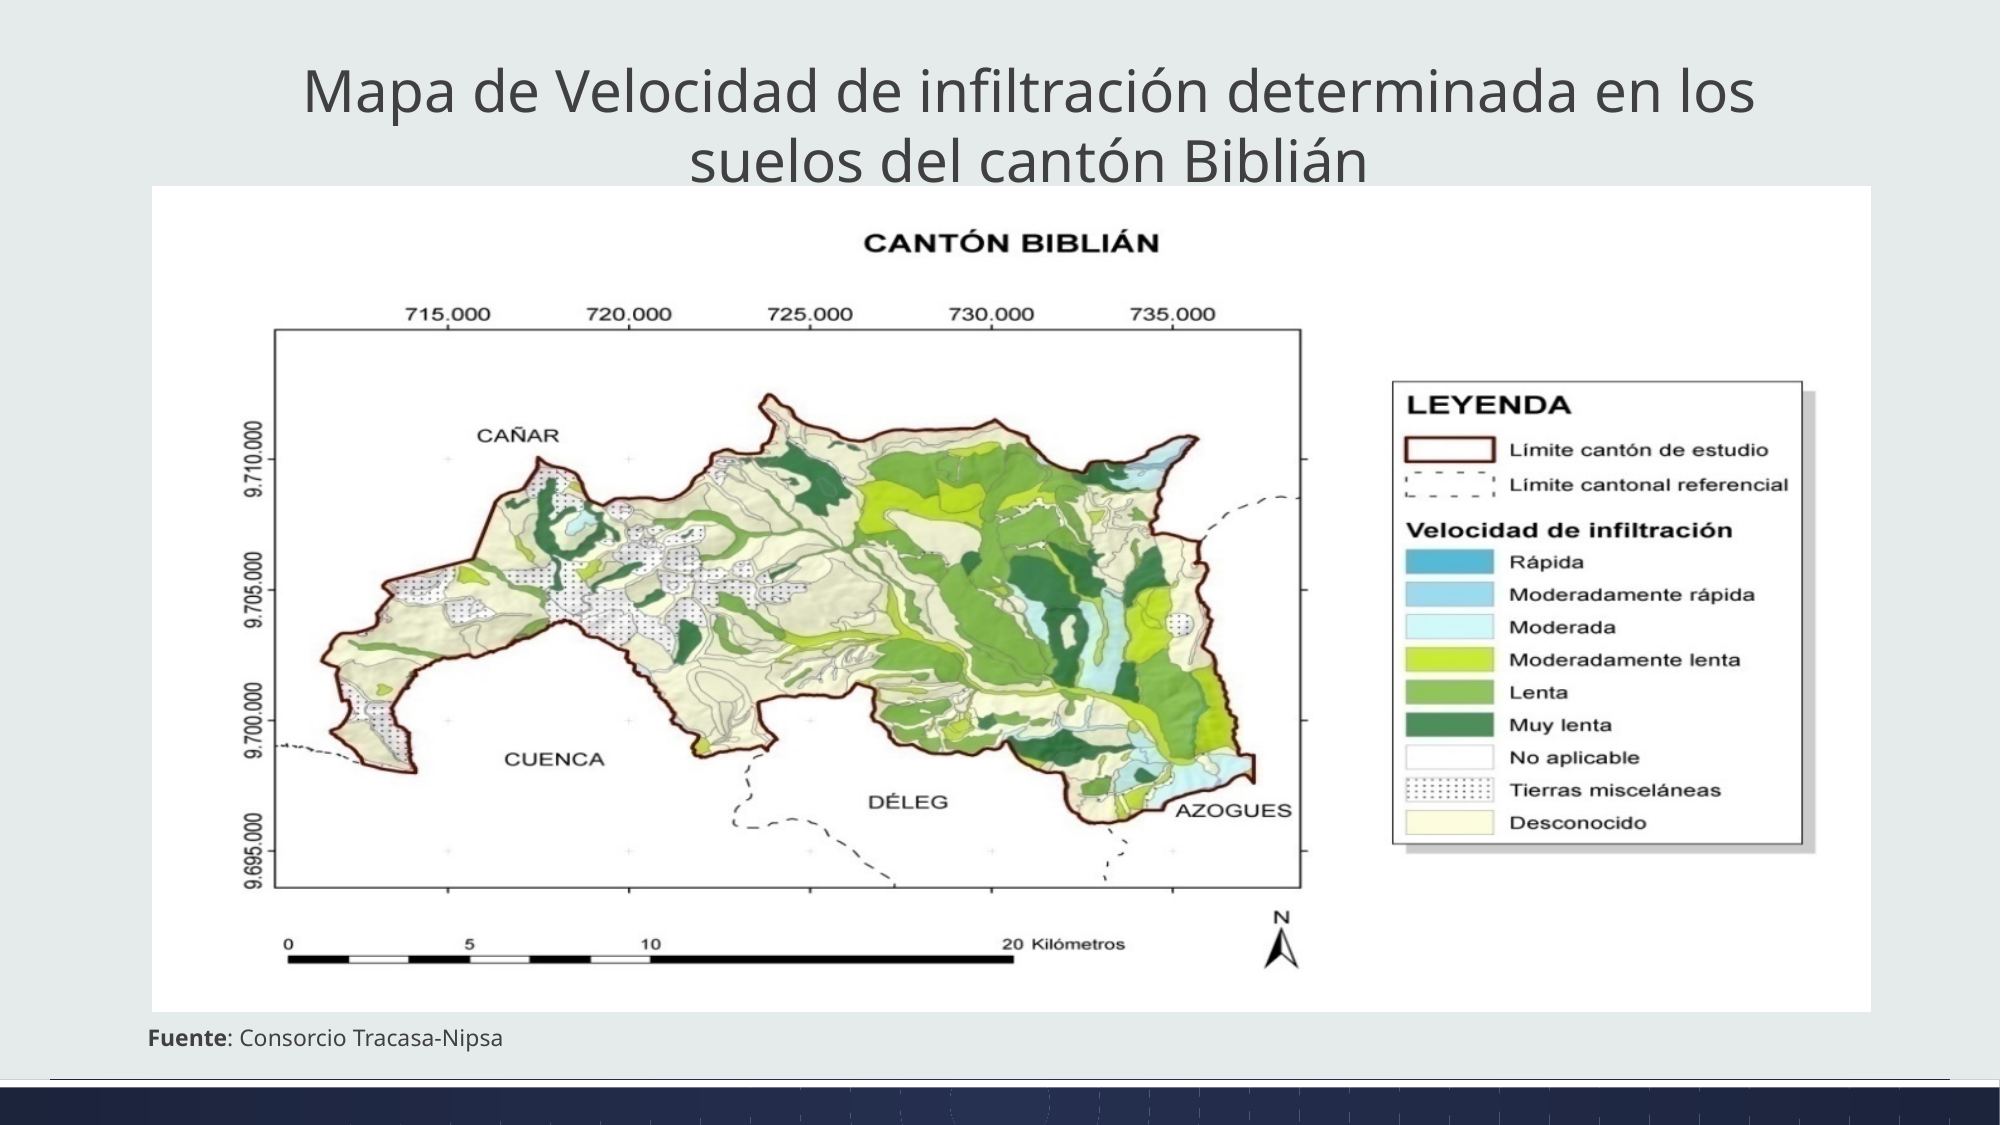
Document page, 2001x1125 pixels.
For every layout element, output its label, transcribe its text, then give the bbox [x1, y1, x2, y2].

text_box Fuente: Consorcio Tracasa-Nipsa [132, 1016, 519, 1059]
text_box Mapa de Velocidad de infiltración determinada en los suelos del cantón Biblián [273, 47, 1786, 186]
picture [151, 186, 1871, 1012]
